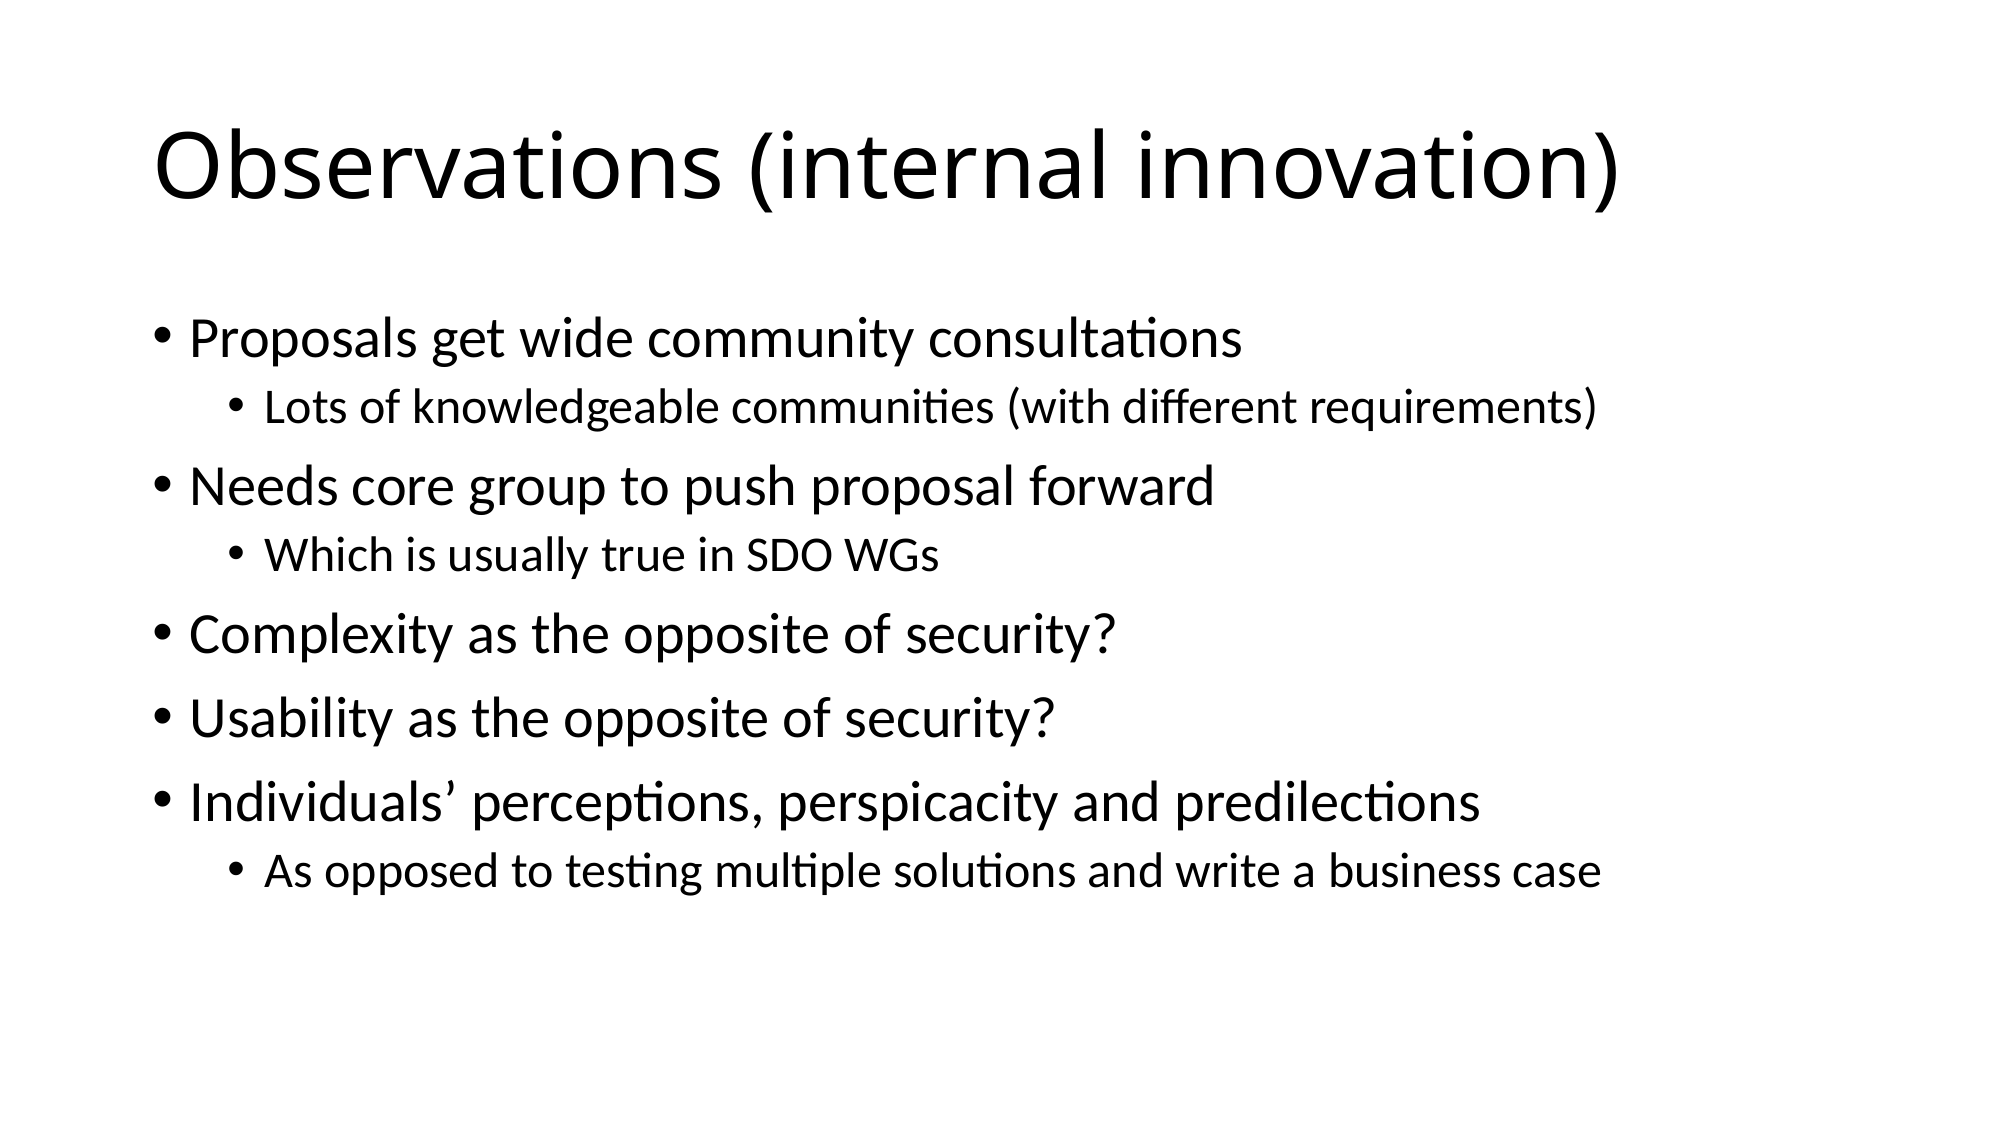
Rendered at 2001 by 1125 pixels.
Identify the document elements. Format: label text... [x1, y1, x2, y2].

list Proposals get wide community consultations Lots of knowledgeable communities (with different requirements) Needs core group to push proposal forward Which is usually true in SDO WGs Complexity as the opposite of security? Usability as the opposite of security? Individuals’ perceptions, perspicacity and predilections As opposed to testing multiple solutions and write a business case [137, 299, 1863, 1014]
title Observations (internal innovation) [137, 59, 1863, 278]
